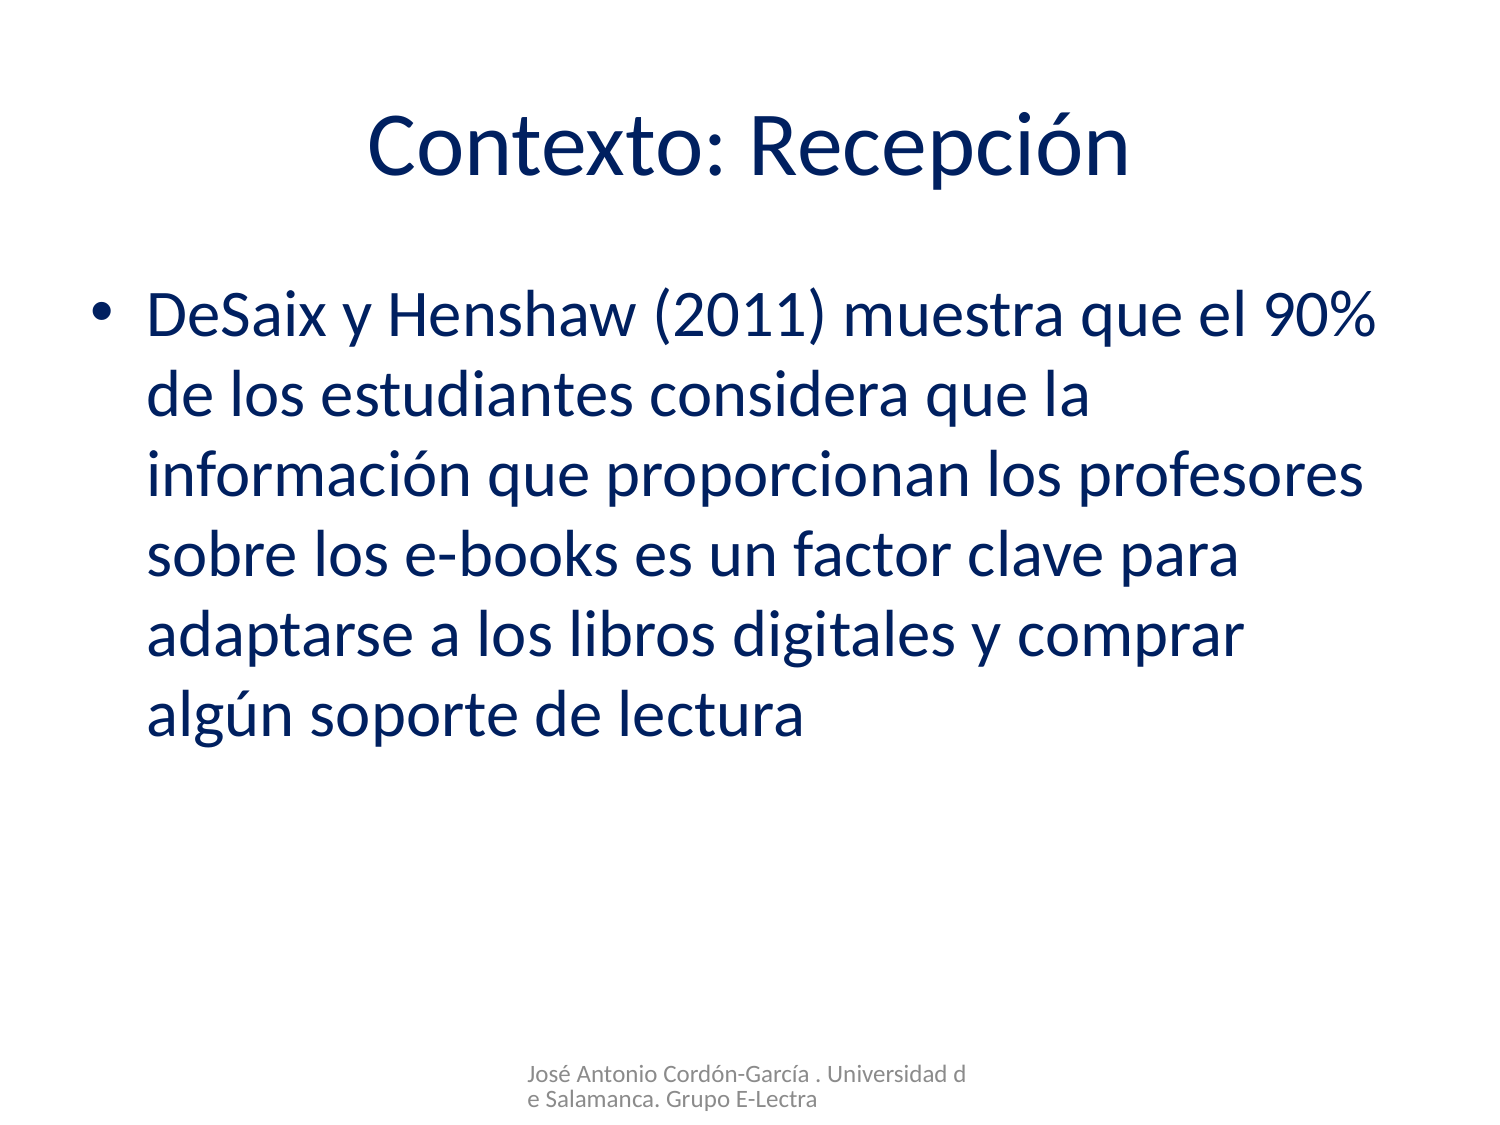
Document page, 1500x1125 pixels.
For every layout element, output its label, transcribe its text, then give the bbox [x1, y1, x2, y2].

title Contexto: Recepción [75, 45, 1425, 233]
list DeSaix y Henshaw (2011) muestra que el 90% de los estudiantes considera que la información que proporcionan los profesores sobre los e-books es un factor clave para adaptarse a los libros digitales y comprar algún soporte de lectura [75, 262, 1425, 1005]
footer José Antonio Cordón-García . Universidad de Salamanca. Grupo E-Lectra [512, 1042, 988, 1103]
